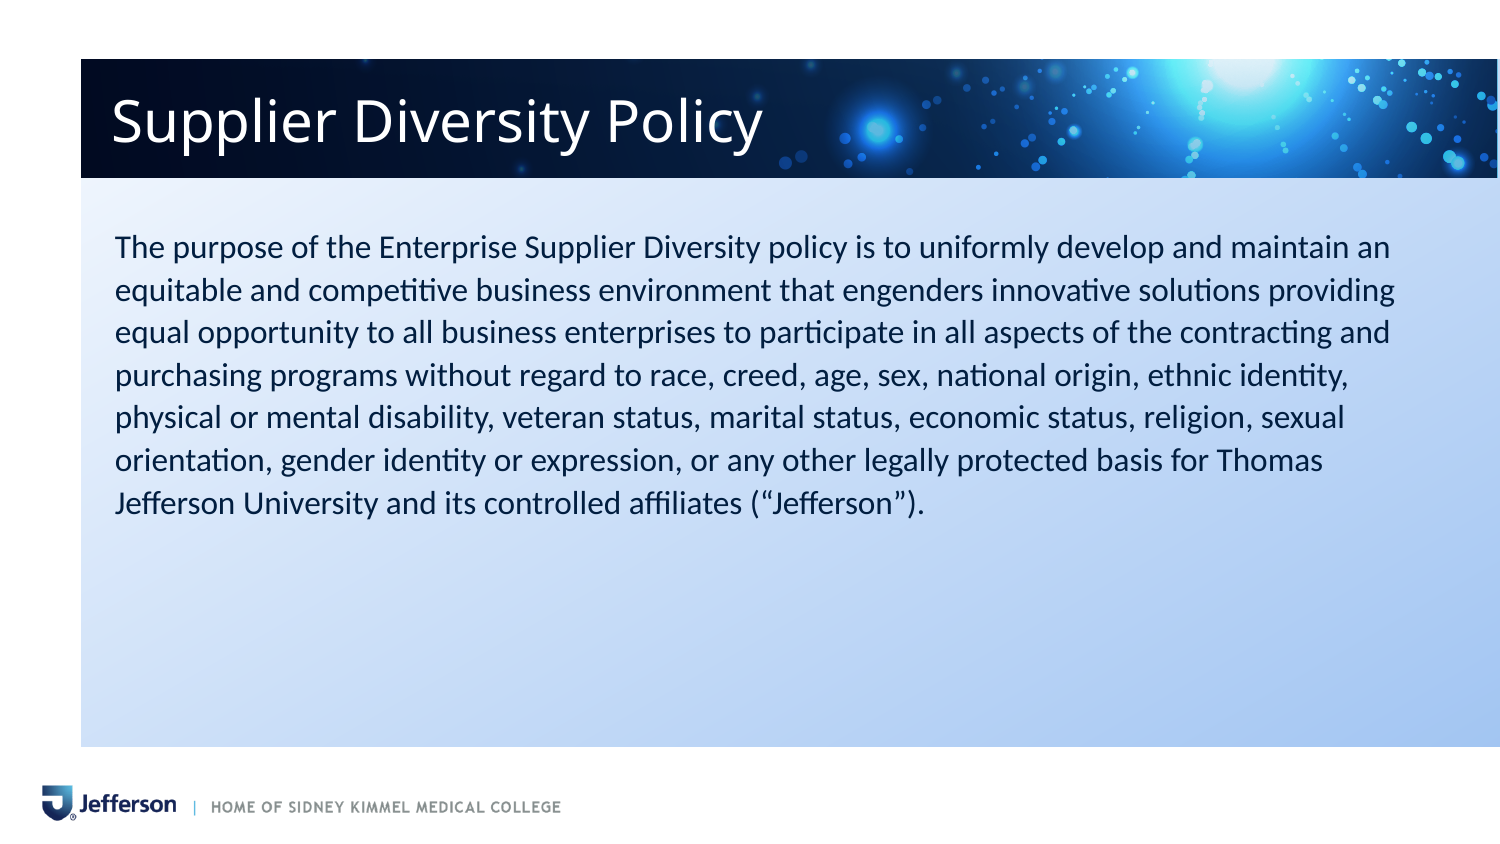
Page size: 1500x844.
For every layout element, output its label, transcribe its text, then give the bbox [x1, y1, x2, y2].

title Supplier Diversity Policy [81, 59, 1425, 179]
list The purpose of the Enterprise Supplier Diversity policy is to uniformly develop and maintain an equitable and competitive business environment that engenders innovative solutions providing equal opportunity to all business enterprises to participate in all aspects of the contracting and purchasing programs without regard to race, creed, age, sex, national origin, ethnic identity, physical or mental disability, veteran status, marital status, economic status, religion, sexual orientation, gender identity or expression, or any other legally protected basis for Thomas Jefferson University and its controlled affiliates (“Jefferson”). [81, 214, 1425, 747]
picture [1425, 59, 1498, 178]
picture [0, 766, 1500, 844]
